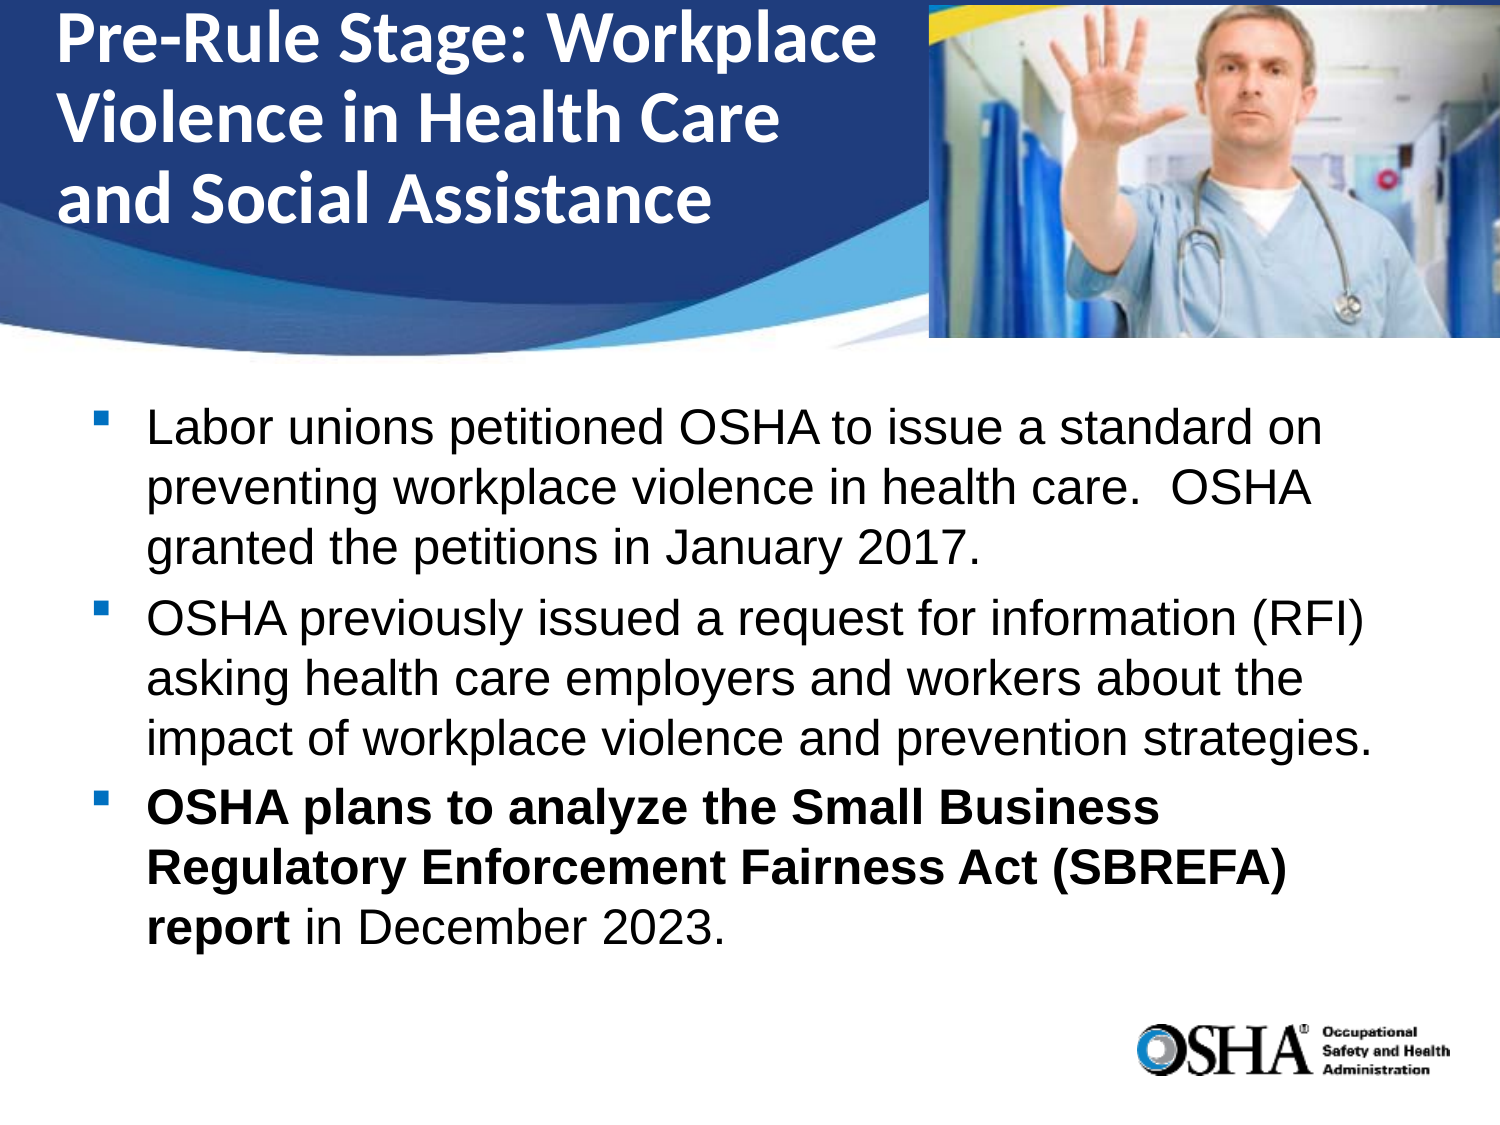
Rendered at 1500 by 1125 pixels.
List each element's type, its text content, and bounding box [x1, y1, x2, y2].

title Pre-Rule Stage: Workplace Violence in Health Care and Social Assistance [41, 24, 923, 213]
picture [0, 0, 1500, 364]
picture [1137, 1024, 1450, 1076]
list Labor unions petitioned OSHA to issue a standard on preventing workplace violence in health care. OSHA granted the petitions in January 2017. OSHA previously issued a request for information (RFI) asking health care employers and workers about the impact of workplace violence and prevention strategies. OSHA plans to analyze the Small Business Regulatory Enforcement Fairness Act (SBREFA) report in December 2023. [75, 387, 1425, 1025]
